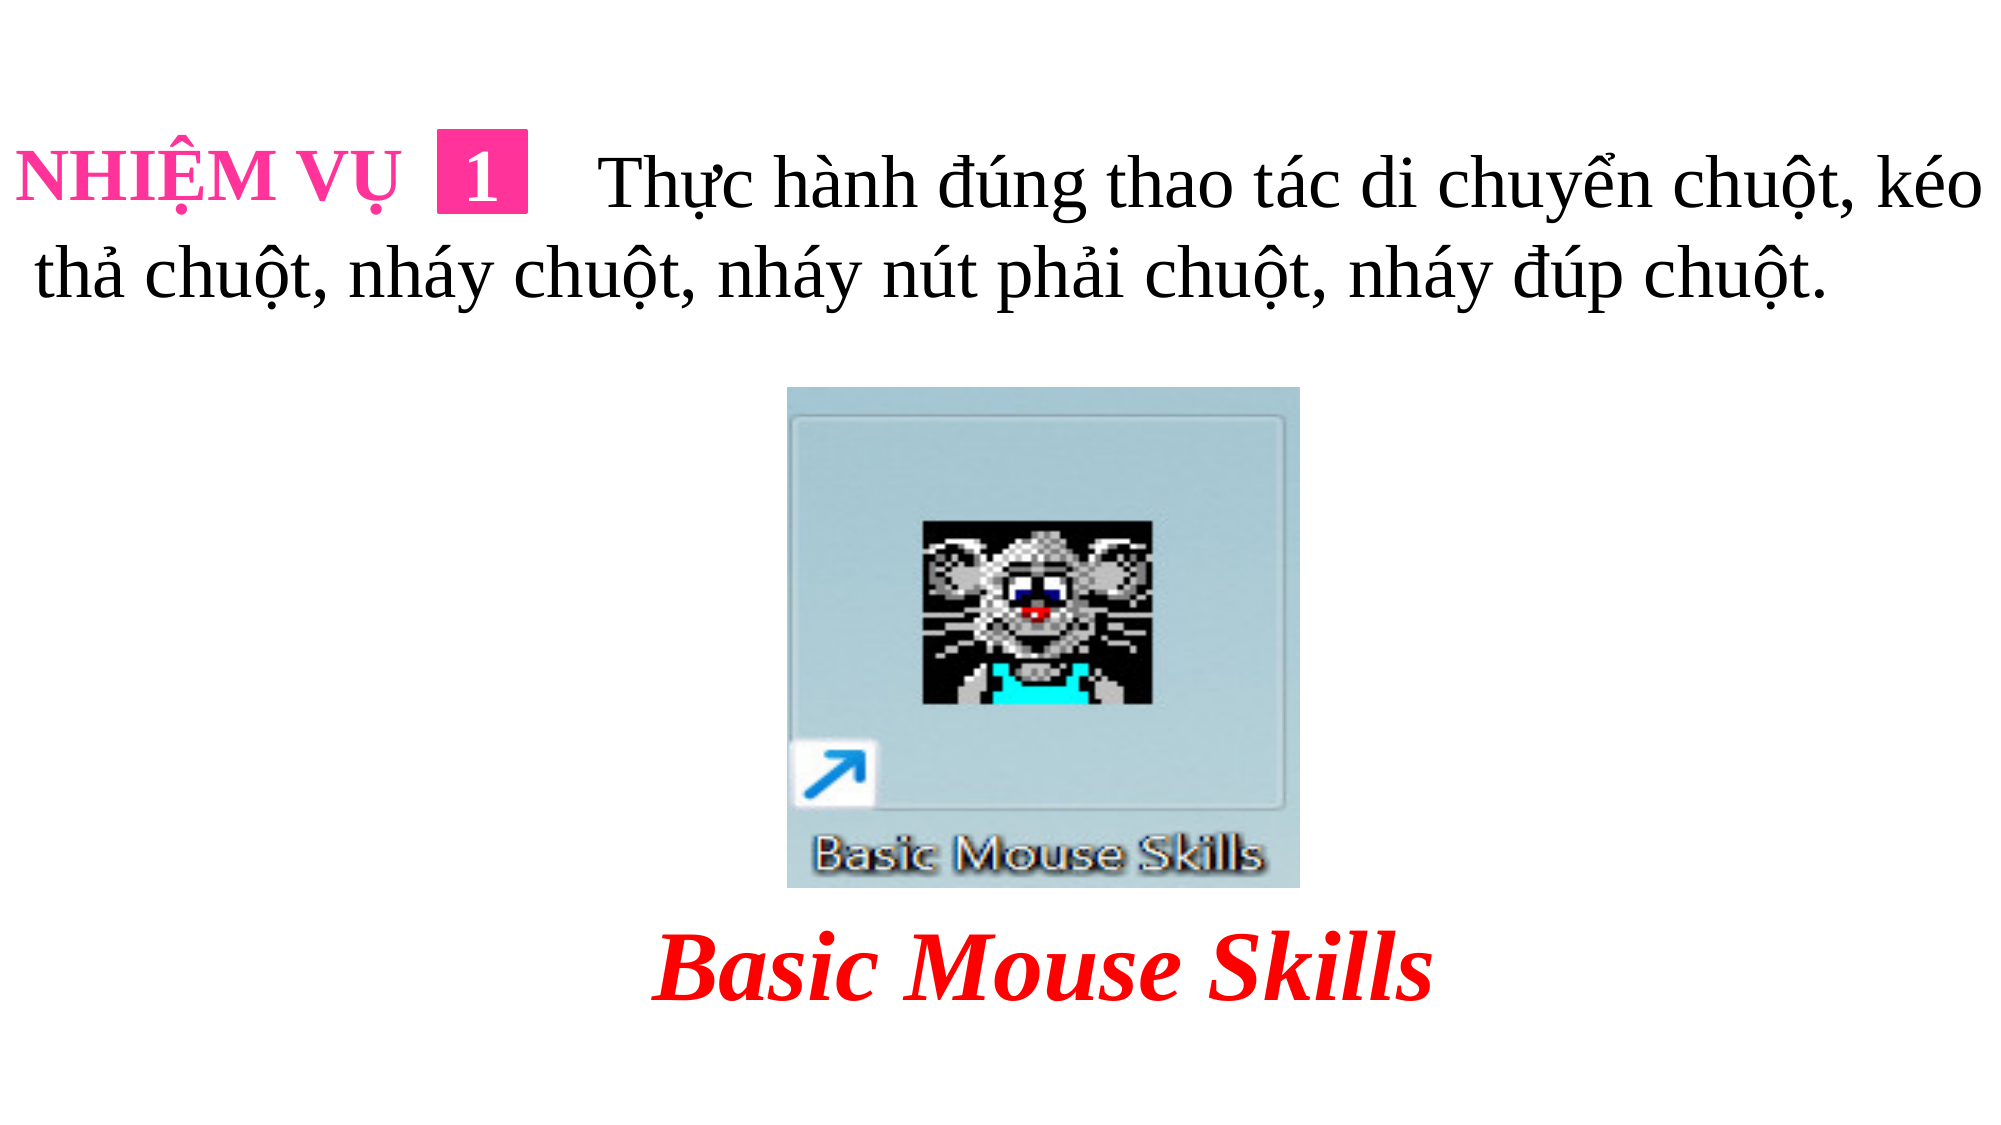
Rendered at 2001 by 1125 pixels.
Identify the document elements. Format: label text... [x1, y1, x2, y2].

text_box NHIỆM VỤ [1, 118, 439, 223]
picture [787, 387, 1301, 888]
text_box 1 [437, 129, 528, 214]
text_box Thực hành đúng thao tác di chuyển chuột, kéo thả chuột, nháy chuột, nháy nút phải chuột, nháy đúp chuột. [19, 124, 2000, 320]
text_box Basic Mouse Skills [637, 892, 1676, 1028]
